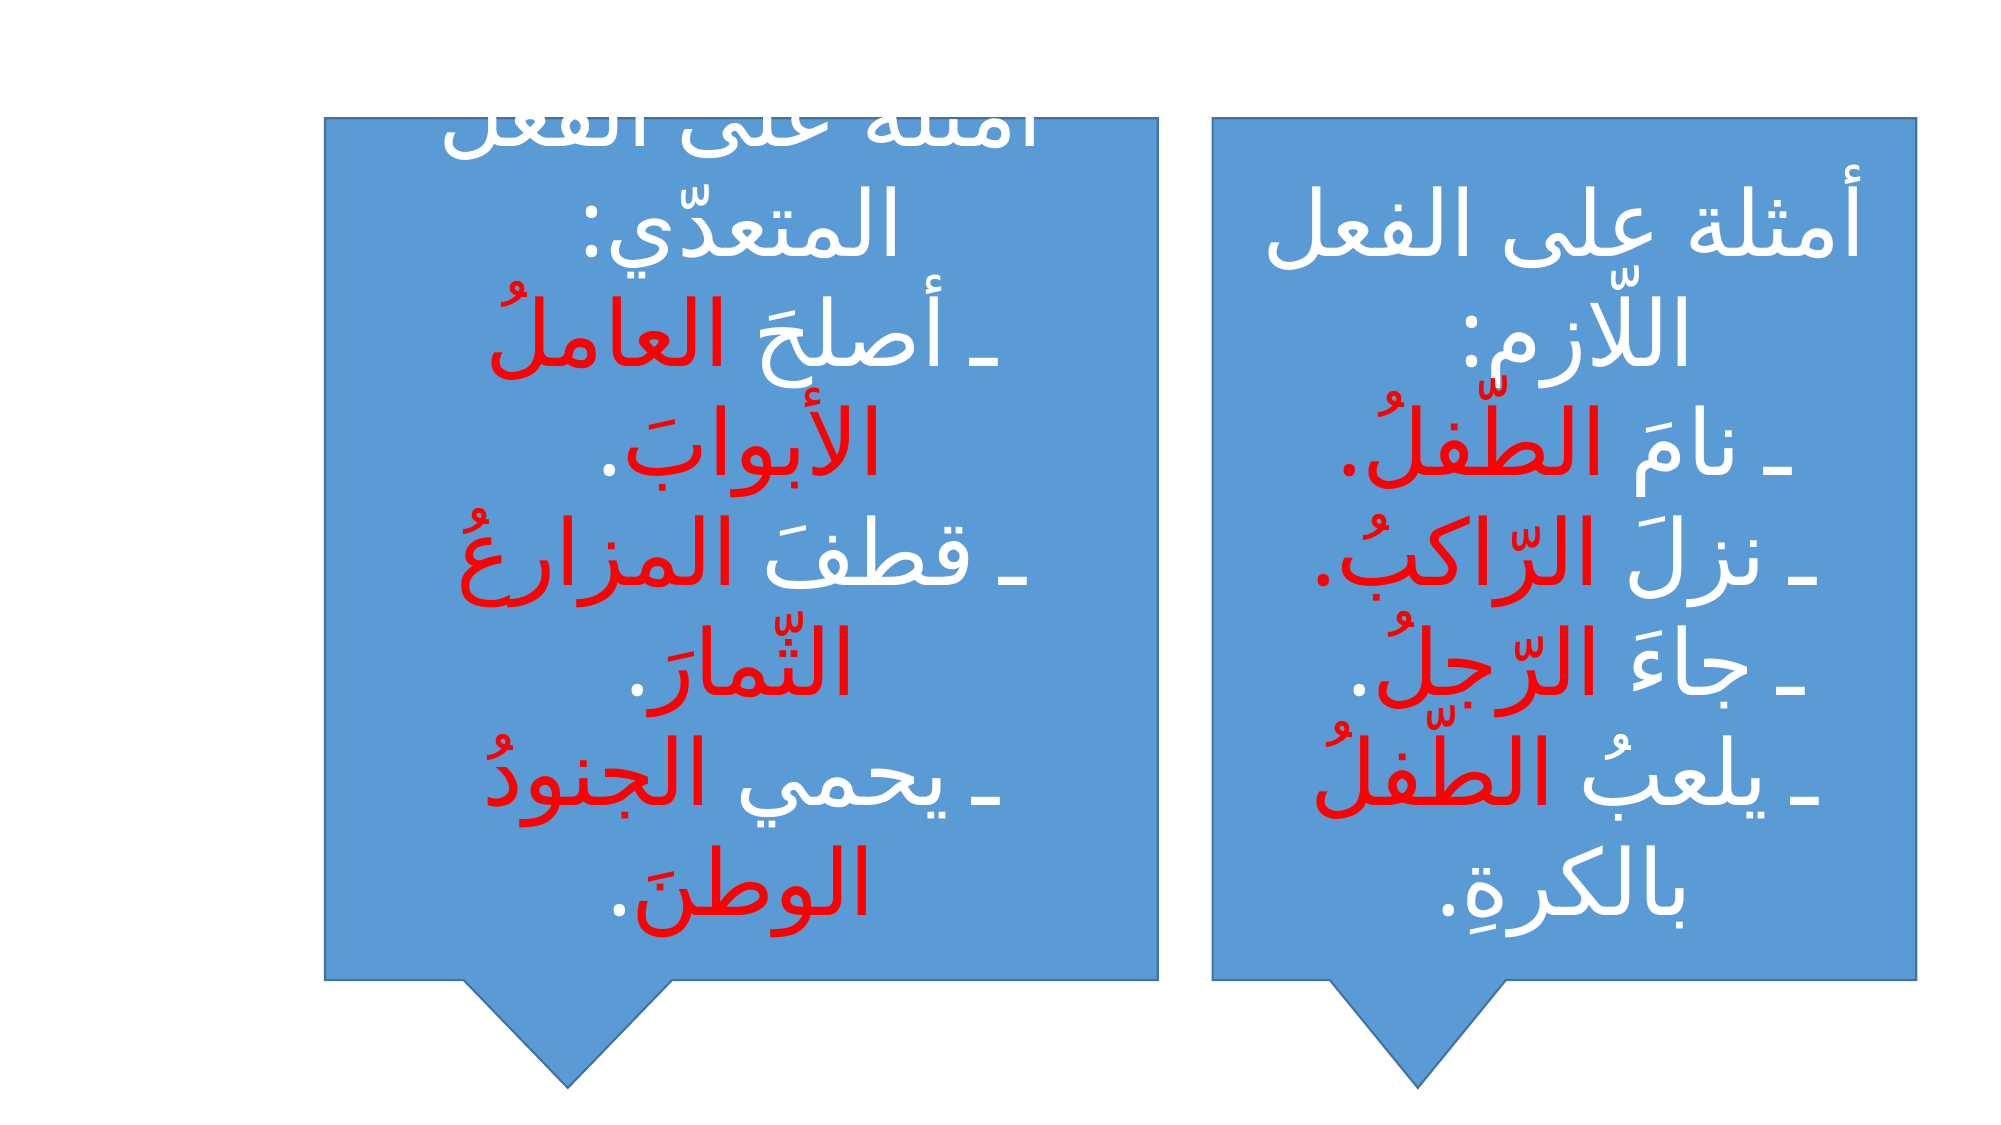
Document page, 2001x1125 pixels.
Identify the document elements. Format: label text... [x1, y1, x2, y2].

text_box أمثلة على الفعل المتعدّي: ـ أصلحَ العاملُ الأبوابَ. ـ قطفَ المزارعُ الثّمارَ. ـ يحمي الجنودُ الوطنَ. [323, 117, 1159, 1090]
text_box أمثلة على الفعل اللّازم: ـ نامَ الطّفلُ. ـ نزلَ الرّاكبُ. ـ جاءَ الرّجلُ. ـ يلعبُ الطّفلُ بالكرةِ. [1211, 117, 1918, 1090]
